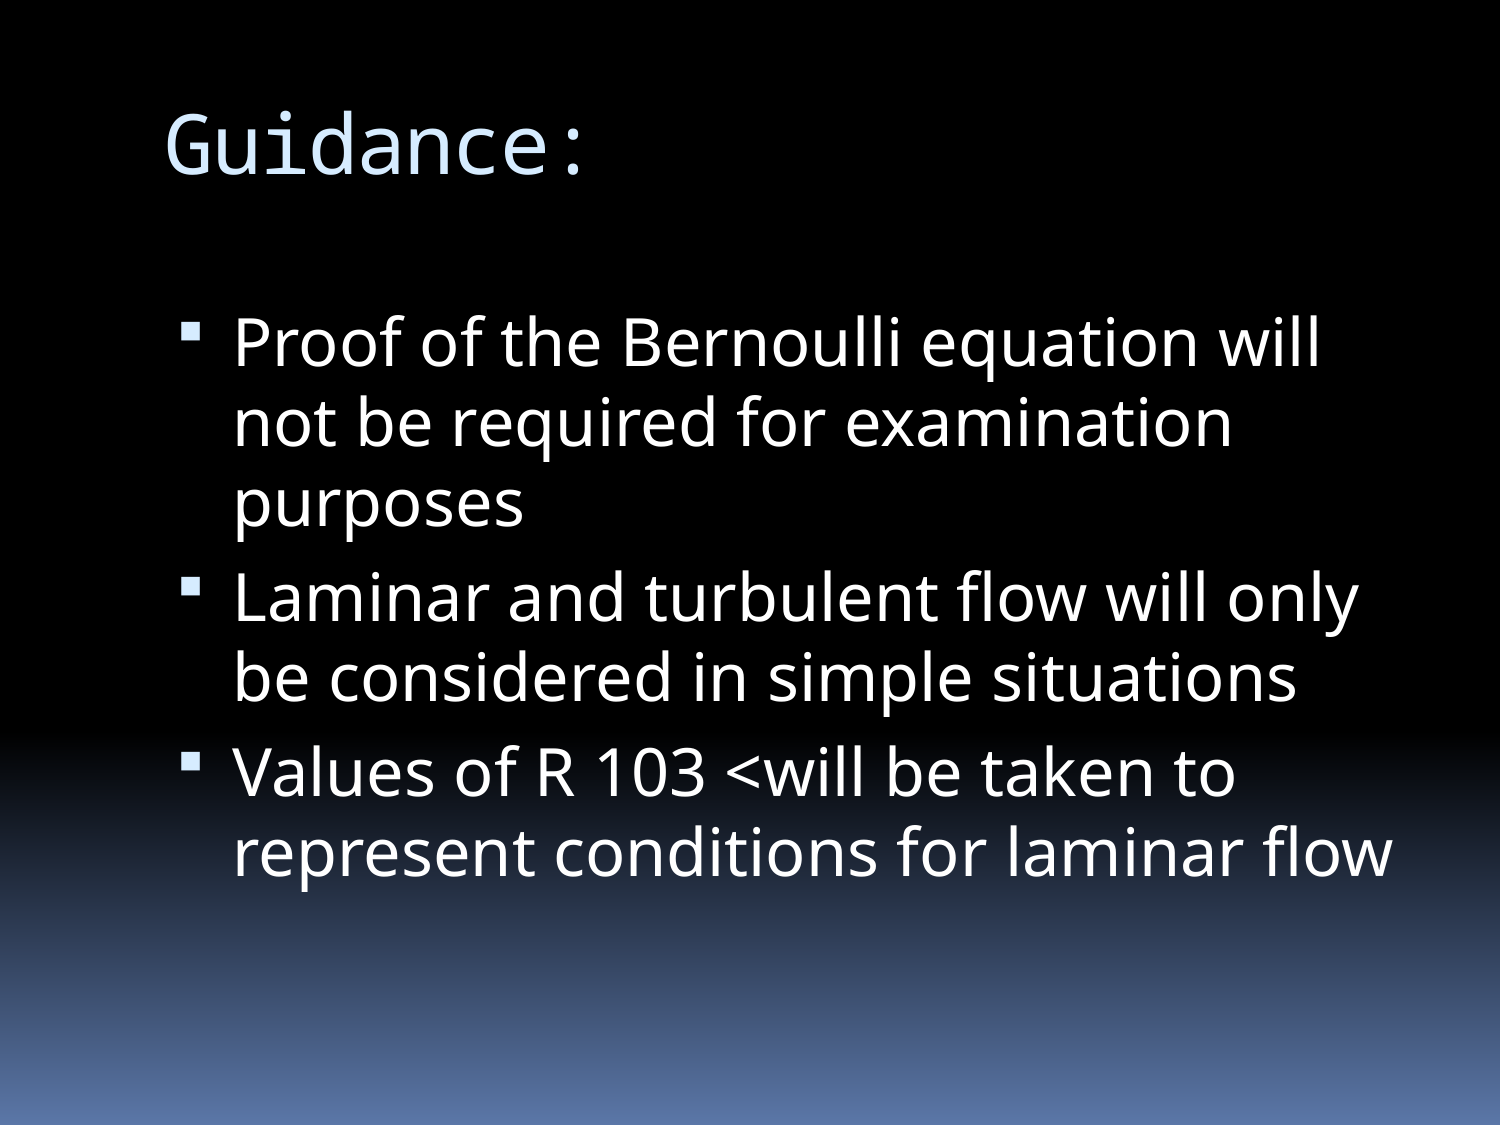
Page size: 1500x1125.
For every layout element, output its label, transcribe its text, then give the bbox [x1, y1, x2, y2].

list Proof of the Bernoulli equation will not be required for examination purposes Laminar and turbulent flow will only be considered in simple situations Values of R 103 <will be taken to represent conditions for laminar flow [150, 292, 1425, 1043]
title Guidance: [150, 83, 1425, 234]
